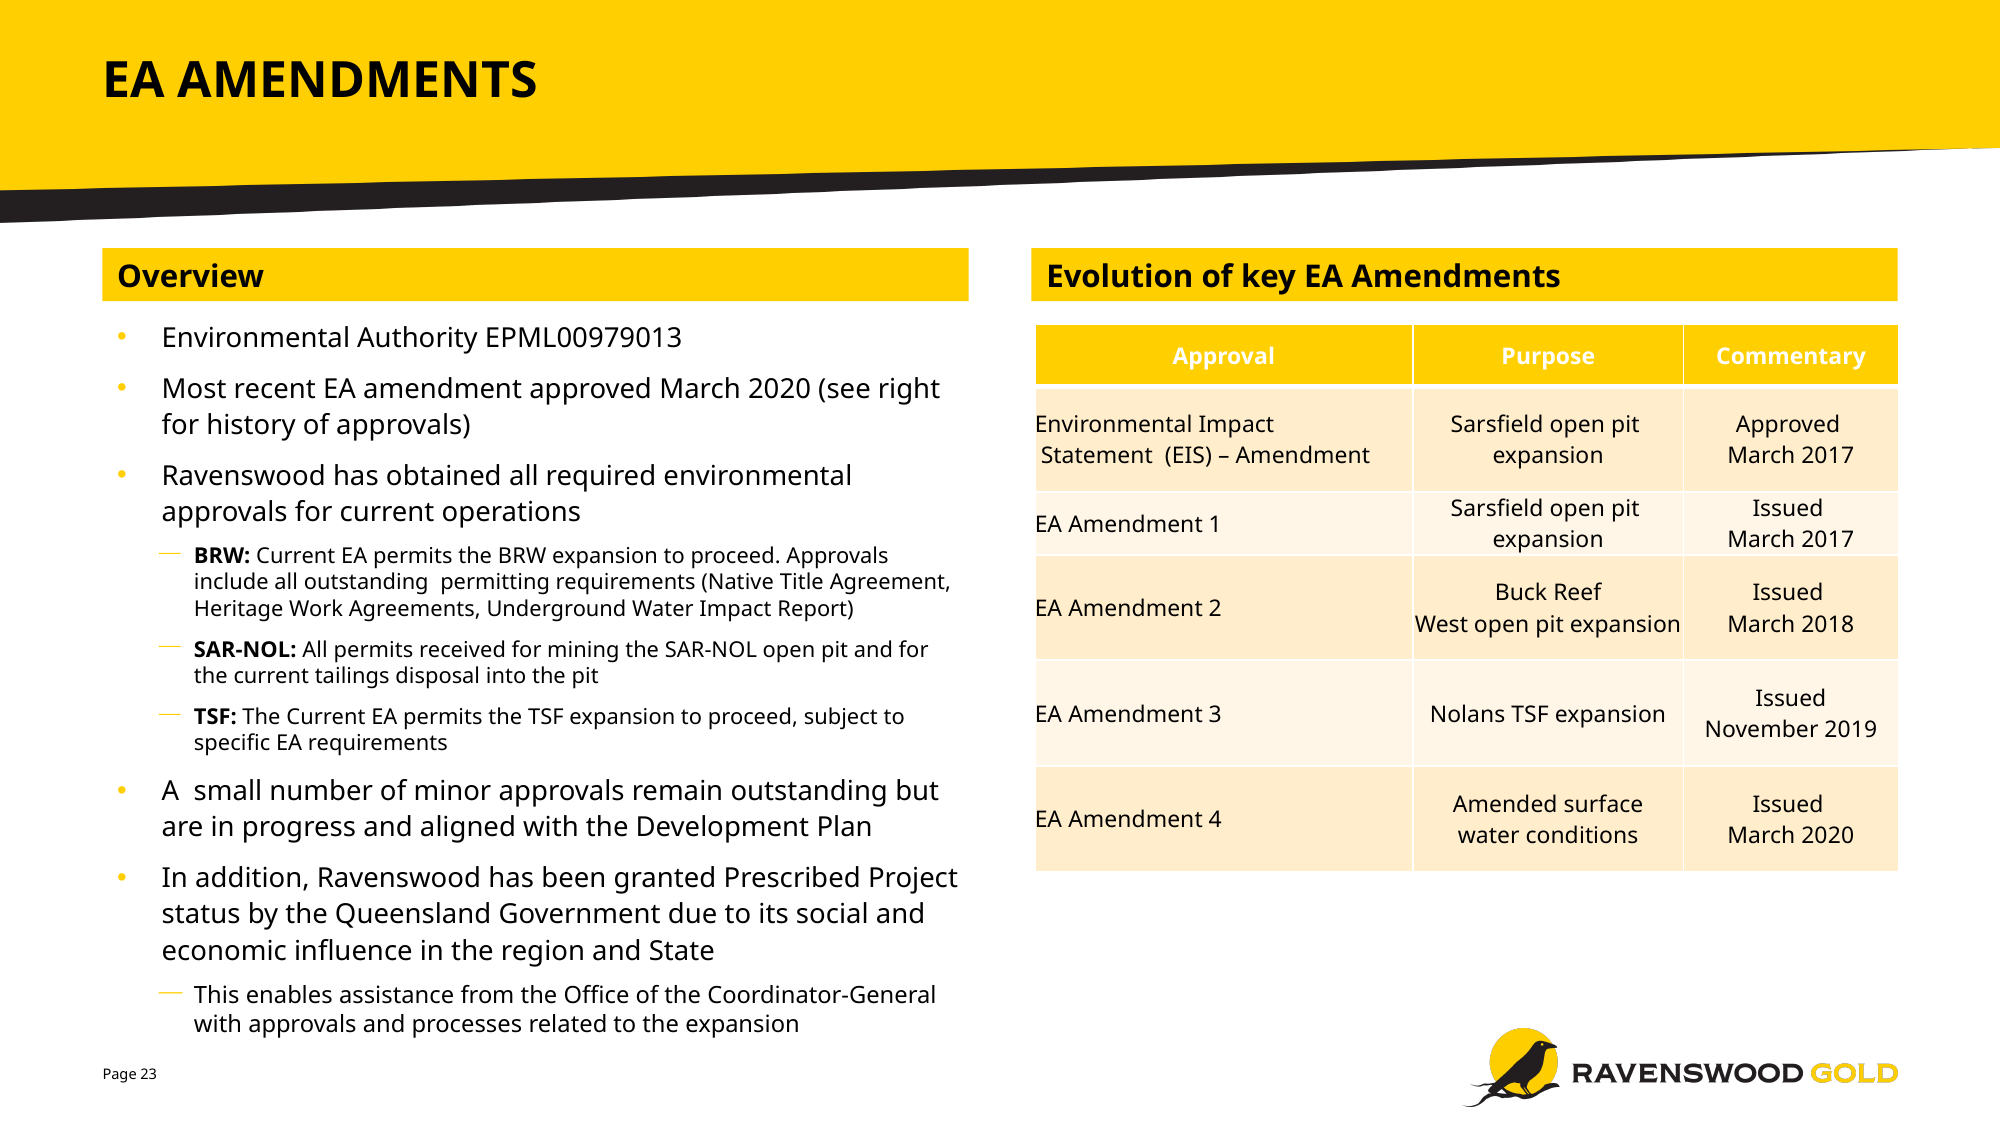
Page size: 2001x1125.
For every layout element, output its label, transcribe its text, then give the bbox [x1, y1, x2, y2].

table_cell Sarsfield open pit expansion​ [1414, 493, 1683, 554]
table_cell Nolans TSF expansion​ [1414, 661, 1683, 765]
table_cell EA Amendment 3​ [1036, 661, 1412, 765]
table_cell EA Amendment 2​ [1036, 556, 1412, 659]
table_cell EA Amendment 1​ [1036, 493, 1412, 554]
table_cell Sarsfield open pit expansion​ [1414, 389, 1683, 491]
table_cell Issued November 2019​ [1684, 661, 1898, 765]
table_header Approval​ [1036, 325, 1412, 384]
list Overview [102, 248, 969, 302]
table_cell EA Amendment 4​ [1036, 767, 1412, 871]
table_header Purpose​ [1414, 325, 1683, 384]
table_cell Issued March 2018​ [1684, 556, 1898, 659]
slide_number Page 23 [102, 1048, 323, 1102]
list EA Amendments [102, 47, 1898, 188]
table_cell Amended surface water conditions​ [1414, 767, 1683, 871]
picture [0, 0, 2000, 223]
picture [1460, 1028, 1898, 1107]
list Evolution of key EA Amendments [1031, 248, 1898, 302]
table_header Commentary​ [1684, 325, 1898, 384]
table_cell Buck Reef West open pit expansion​ [1414, 556, 1683, 659]
table_cell Environmental Impact​ Statement (EIS) – Amendment​ [1036, 389, 1412, 491]
table_cell Approved March 2017​ [1684, 389, 1898, 491]
text_box Environmental Authority EPML00979013 Most recent EA amendment approved March 2020 (see right for history of approvals) Ravenswood has obtained all required environmental approvals for current operations BRW: Current EA permits the BRW expansion to proceed. Approvals include all outstanding permitting requirements (Native Title Agreement, Heritage Work Agreements, Underground Water Impact Report) SAR-NOL: All permits received for mining the SAR-NOL open pit and for the current tailings disposal into the pit TSF: The Current EA permits the TSF expansion to proceed, subject to specific EA requirements A small number of minor approvals remain outstanding but are in progress and aligned with the Development Plan In addition, Ravenswood has been granted Prescribed Project status by the Queensland Government due to its social and economic influence in the region and State This enables assistance from the Office of the Coordinator-General with approvals and processes related to the expansion [102, 316, 969, 1048]
table_cell Issued March 2017​ [1684, 493, 1898, 554]
table_cell Issued March 2020​ [1684, 767, 1898, 871]
